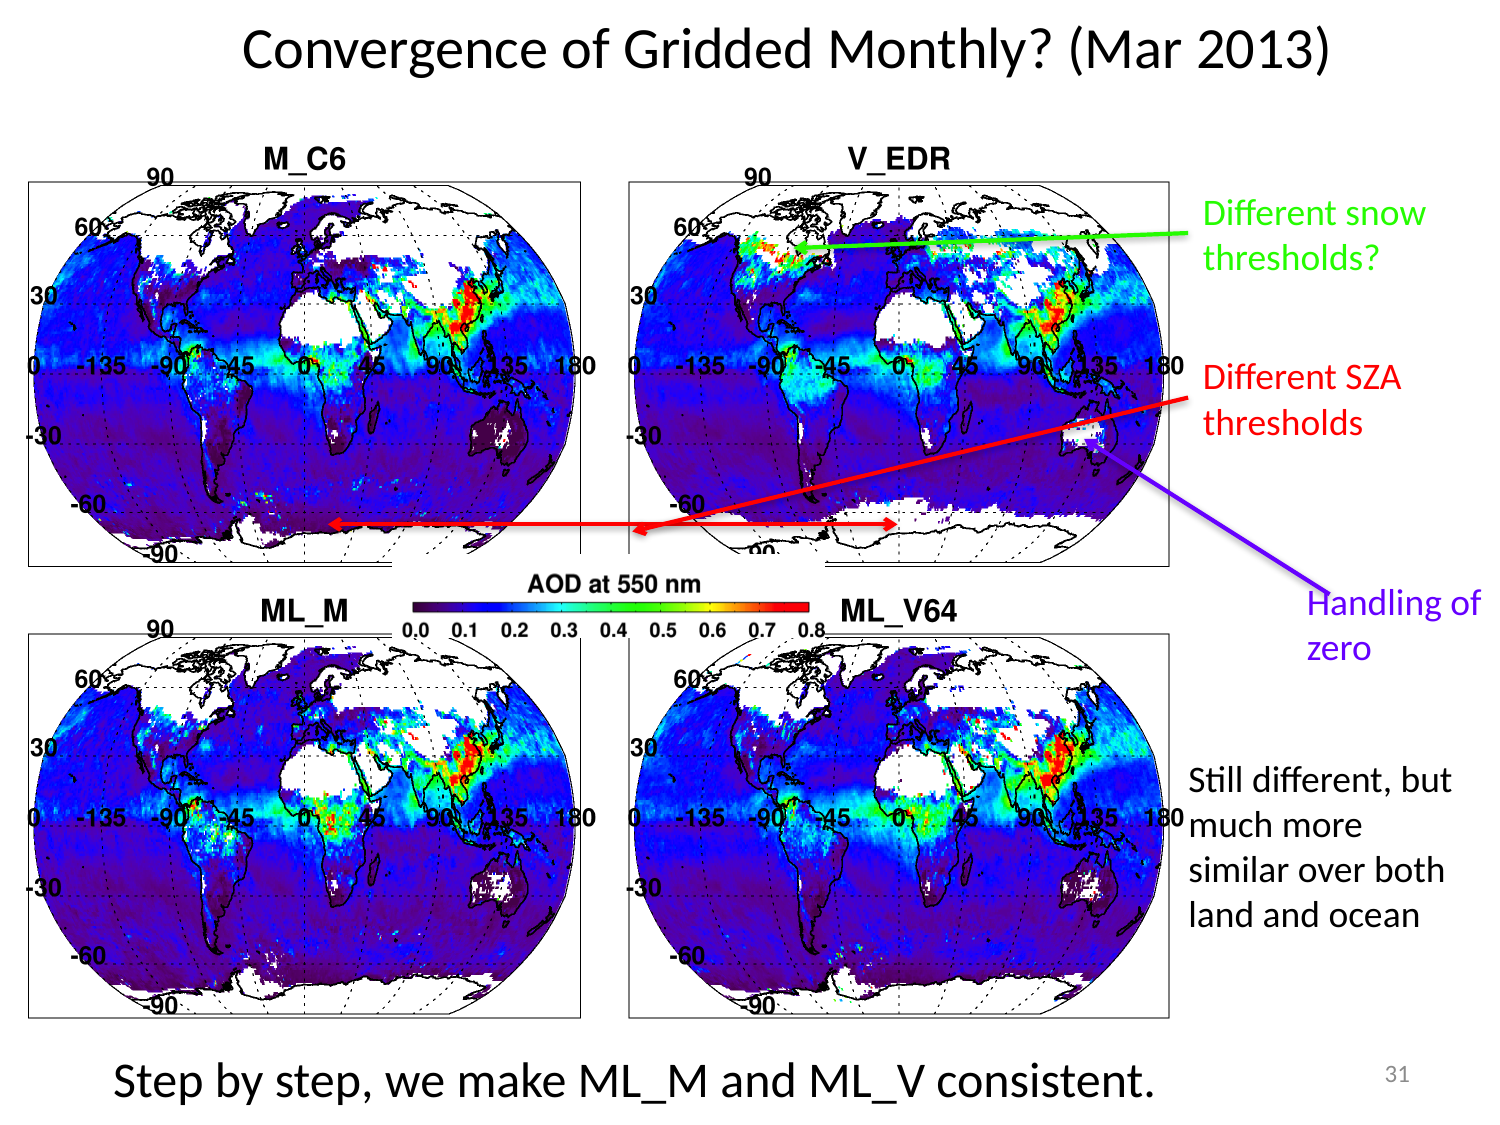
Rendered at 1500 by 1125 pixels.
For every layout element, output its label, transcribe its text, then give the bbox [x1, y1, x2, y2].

slide_number 31 [1194, 1042, 1425, 1103]
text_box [0, 130, 1189, 1040]
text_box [793, 233, 1189, 249]
title Convergence of Gridded Monthly? (Mar 2013) [75, 0, 1500, 90]
text_box Still different, but much more similar over both land and ocean [1193, 747, 1486, 943]
text_box Handling of zero [1292, 570, 1500, 676]
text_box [1083, 438, 1330, 595]
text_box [632, 397, 1189, 532]
text_box Different SZA thresholds [1193, 345, 1500, 450]
text_box Step by step, we make ML_M and ML_V consistent. [98, 1039, 1194, 1115]
text_box Different snow thresholds? [1193, 180, 1500, 286]
